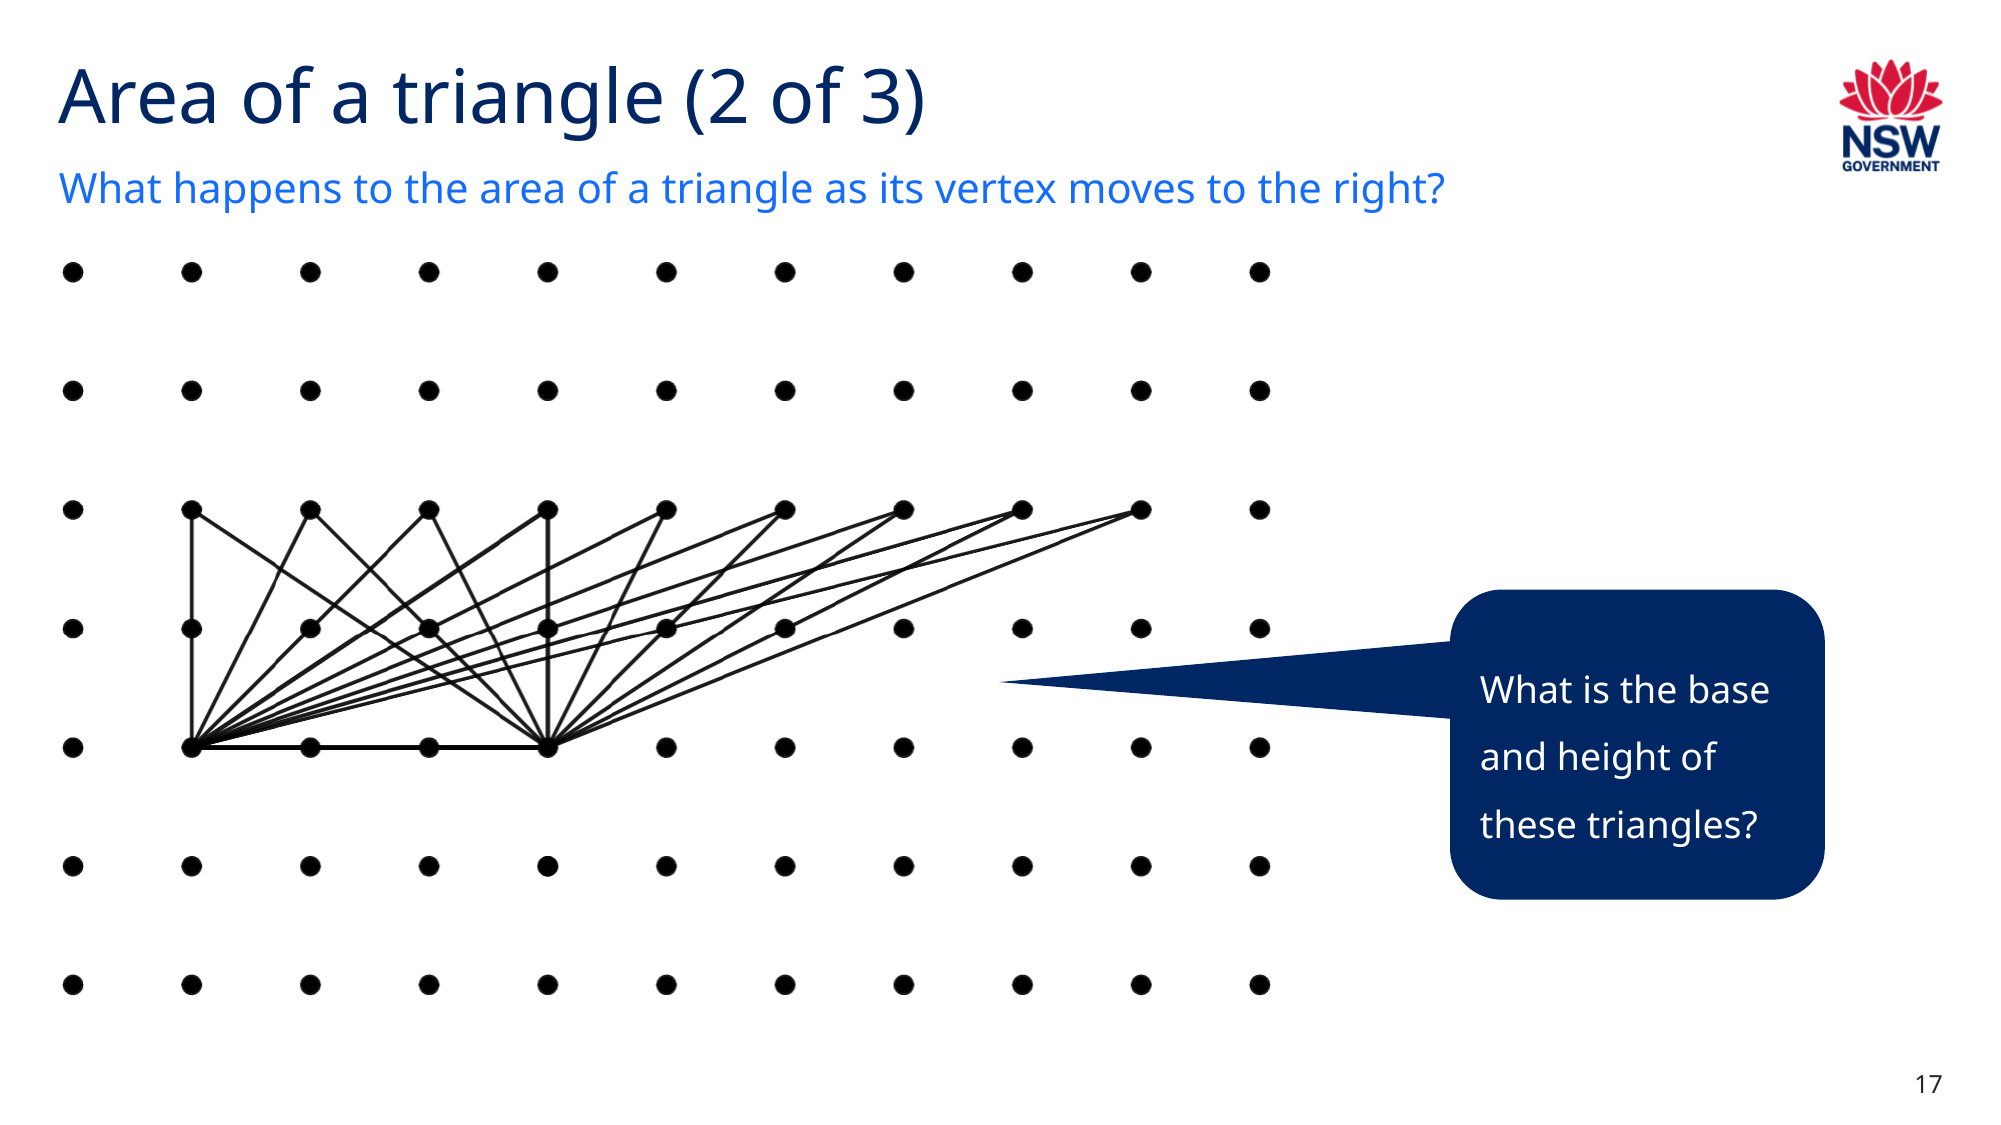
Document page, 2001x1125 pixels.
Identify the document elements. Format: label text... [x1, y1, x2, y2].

list What happens to the area of a triangle as its vertex moves to the right? [59, 161, 1713, 212]
title Area of a triangle (2 of 3) [59, 59, 1713, 149]
text_box What is the base and height of these triangles? [1283, 588, 1826, 901]
picture [52, 248, 1283, 1021]
slide_number 17 [1824, 1068, 1943, 1099]
picture [1839, 59, 1943, 172]
